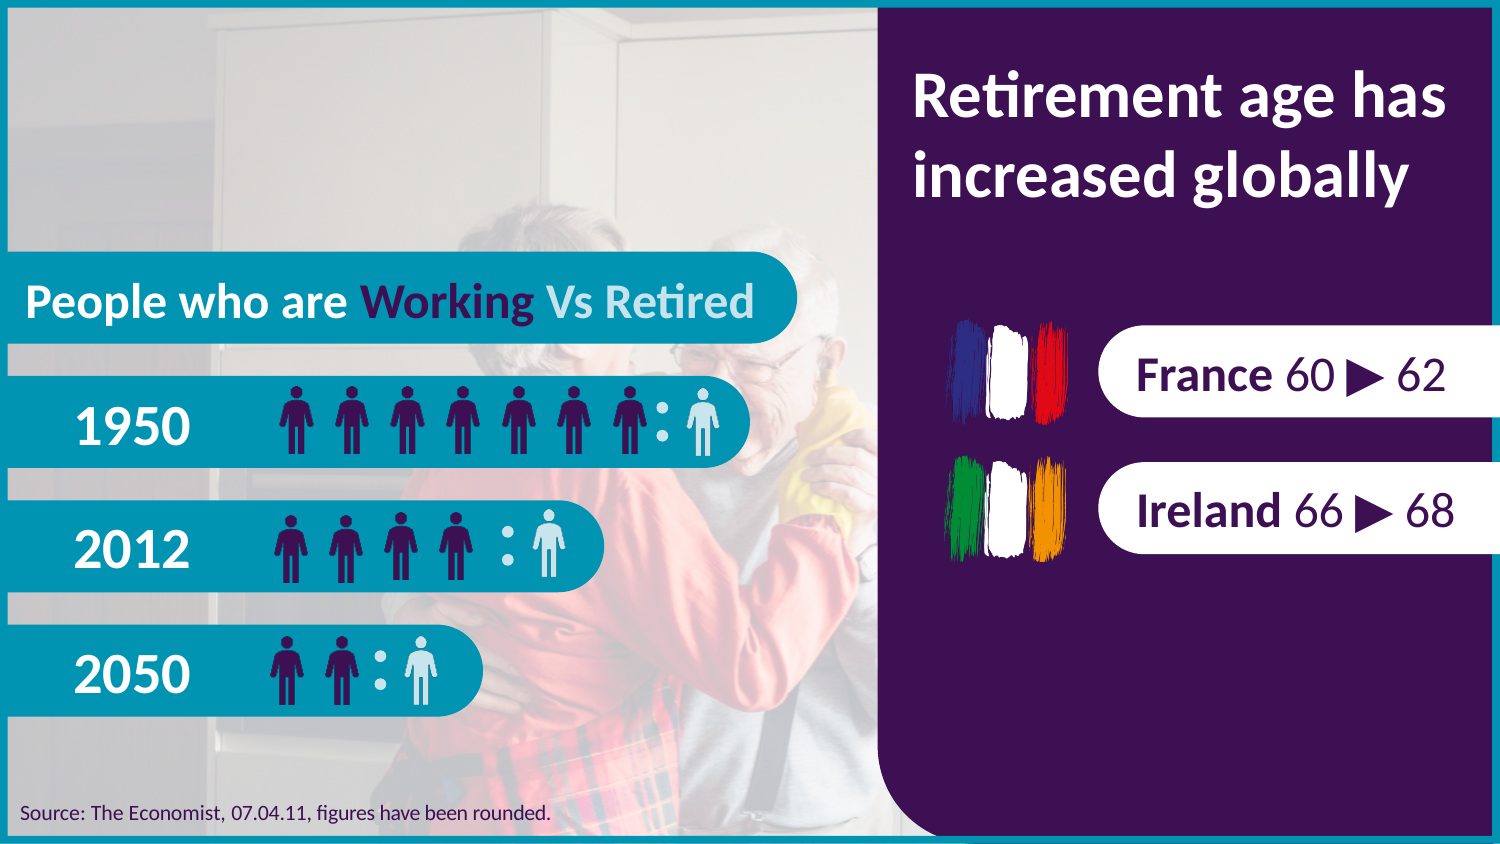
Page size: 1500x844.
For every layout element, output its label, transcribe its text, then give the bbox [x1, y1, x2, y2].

text_box [10, 373, 734, 470]
picture [667, 386, 739, 458]
text_box 2050 [58, 628, 243, 713]
text_box [499, 551, 507, 568]
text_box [260, 384, 666, 457]
text_box [743, 393, 753, 450]
text_box [10, 622, 486, 719]
picture [512, 507, 585, 580]
text_box [875, 10, 1490, 834]
text_box Ireland 66 ▶ 68 [1119, 470, 1500, 545]
text_box [0, 0, 1500, 844]
text_box [1096, 323, 1500, 420]
text_box 2012 [58, 503, 243, 588]
picture [943, 454, 1067, 563]
text_box 1950 [58, 379, 243, 465]
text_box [254, 510, 493, 585]
text_box [1096, 460, 1500, 557]
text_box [250, 634, 379, 707]
text_box [10, 498, 607, 595]
text_box [10, 336, 781, 346]
text_box France 60 ▶ 62 [1119, 333, 1500, 409]
text_box [10, 249, 782, 260]
text_box Source: The Economist, 07.04.11, figures have been rounded. [18, 798, 627, 826]
text_box People who are Working Vs Retired [10, 260, 1027, 336]
picture [944, 317, 1069, 425]
picture [384, 634, 457, 707]
text_box [499, 523, 507, 540]
text_box Retirement age has increased globally [897, 43, 1500, 219]
